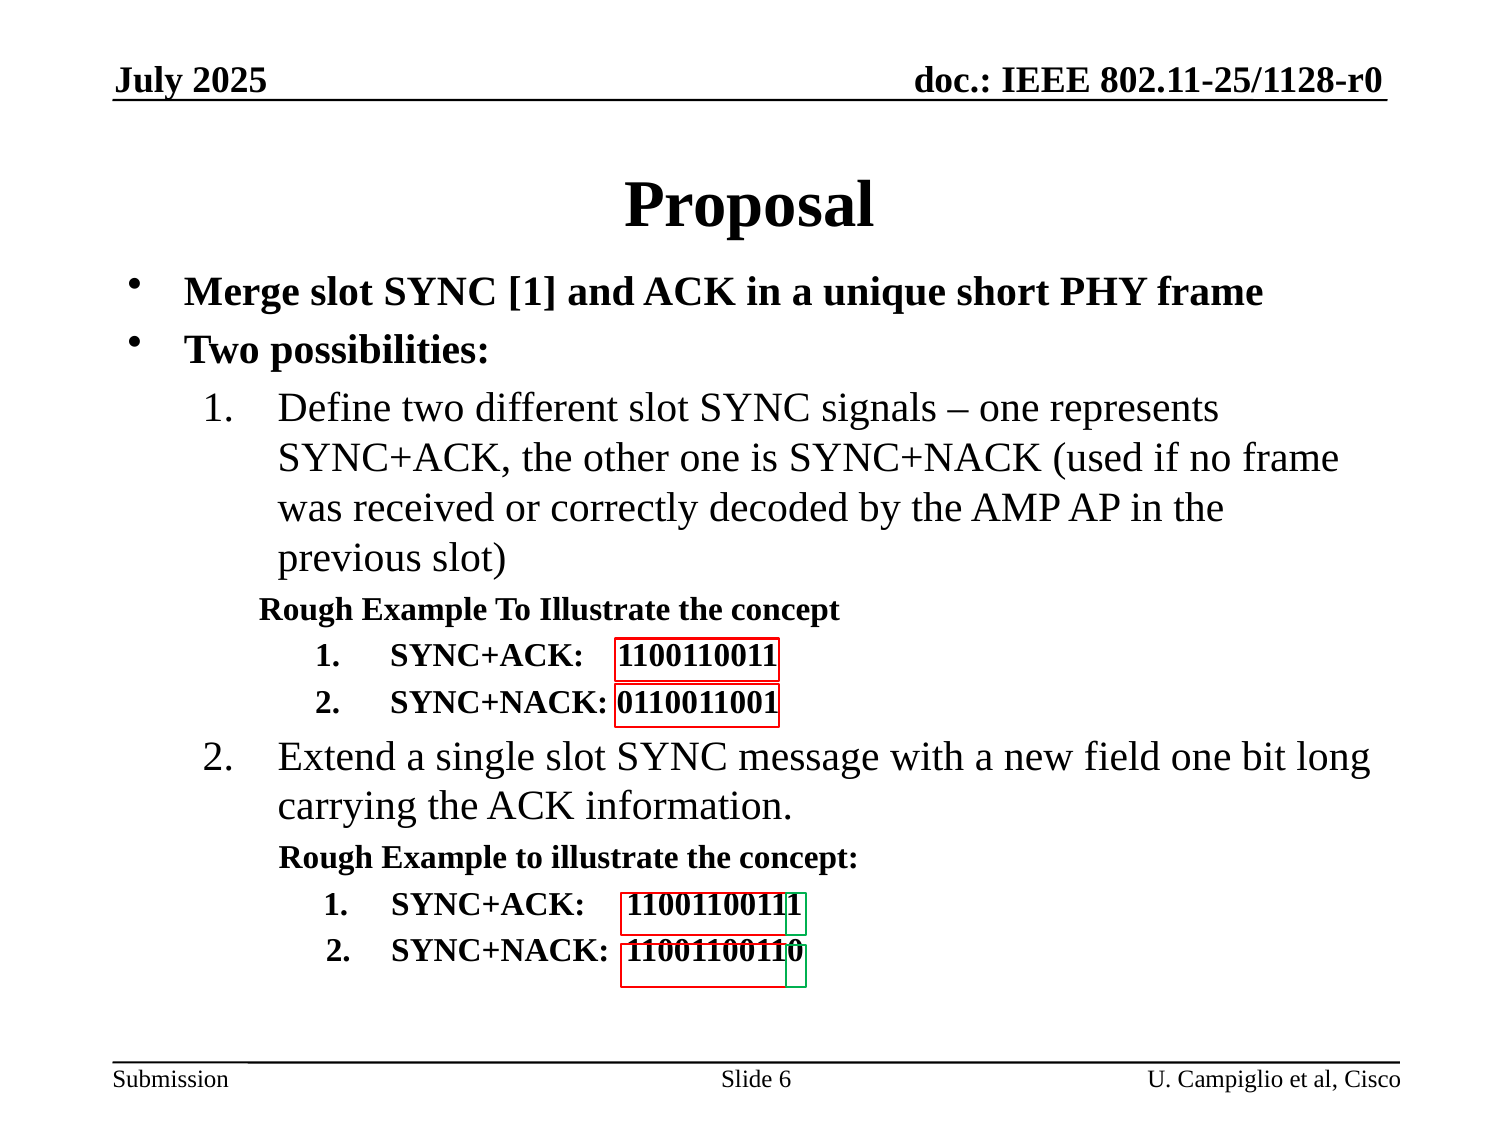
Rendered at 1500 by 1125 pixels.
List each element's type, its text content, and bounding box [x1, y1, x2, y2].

text_box [785, 944, 807, 988]
footer U. Campiglio et al, Cisco [1144, 1062, 1402, 1093]
text_box [614, 638, 780, 682]
text_box [785, 892, 807, 936]
slide_number Slide 6 [712, 1062, 800, 1093]
text_box [620, 892, 785, 936]
text_box [620, 944, 785, 987]
text_box [614, 684, 780, 727]
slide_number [114, 54, 273, 100]
list Merge slot SYNC [1] and ACK in a unique short PHY frame Two possibilities: Define two different slot SYNC signals – one represents SYNC+ACK, the other one is SYNC+NACK (used if no frame was received or correctly decoded by the AMP AP in the previous slot) Rough Example To Illustrate the concept SYNC+ACK: 1100110011 SYNC+NACK: 0110011001 Extend a single slot SYNC message with a new field one bit long carrying the ACK information. Rough Example to illustrate the concept: SYNC+ACK: 11001100111 SYNC+NACK: 11001100110 [112, 255, 1388, 1038]
title Proposal [112, 112, 1388, 255]
